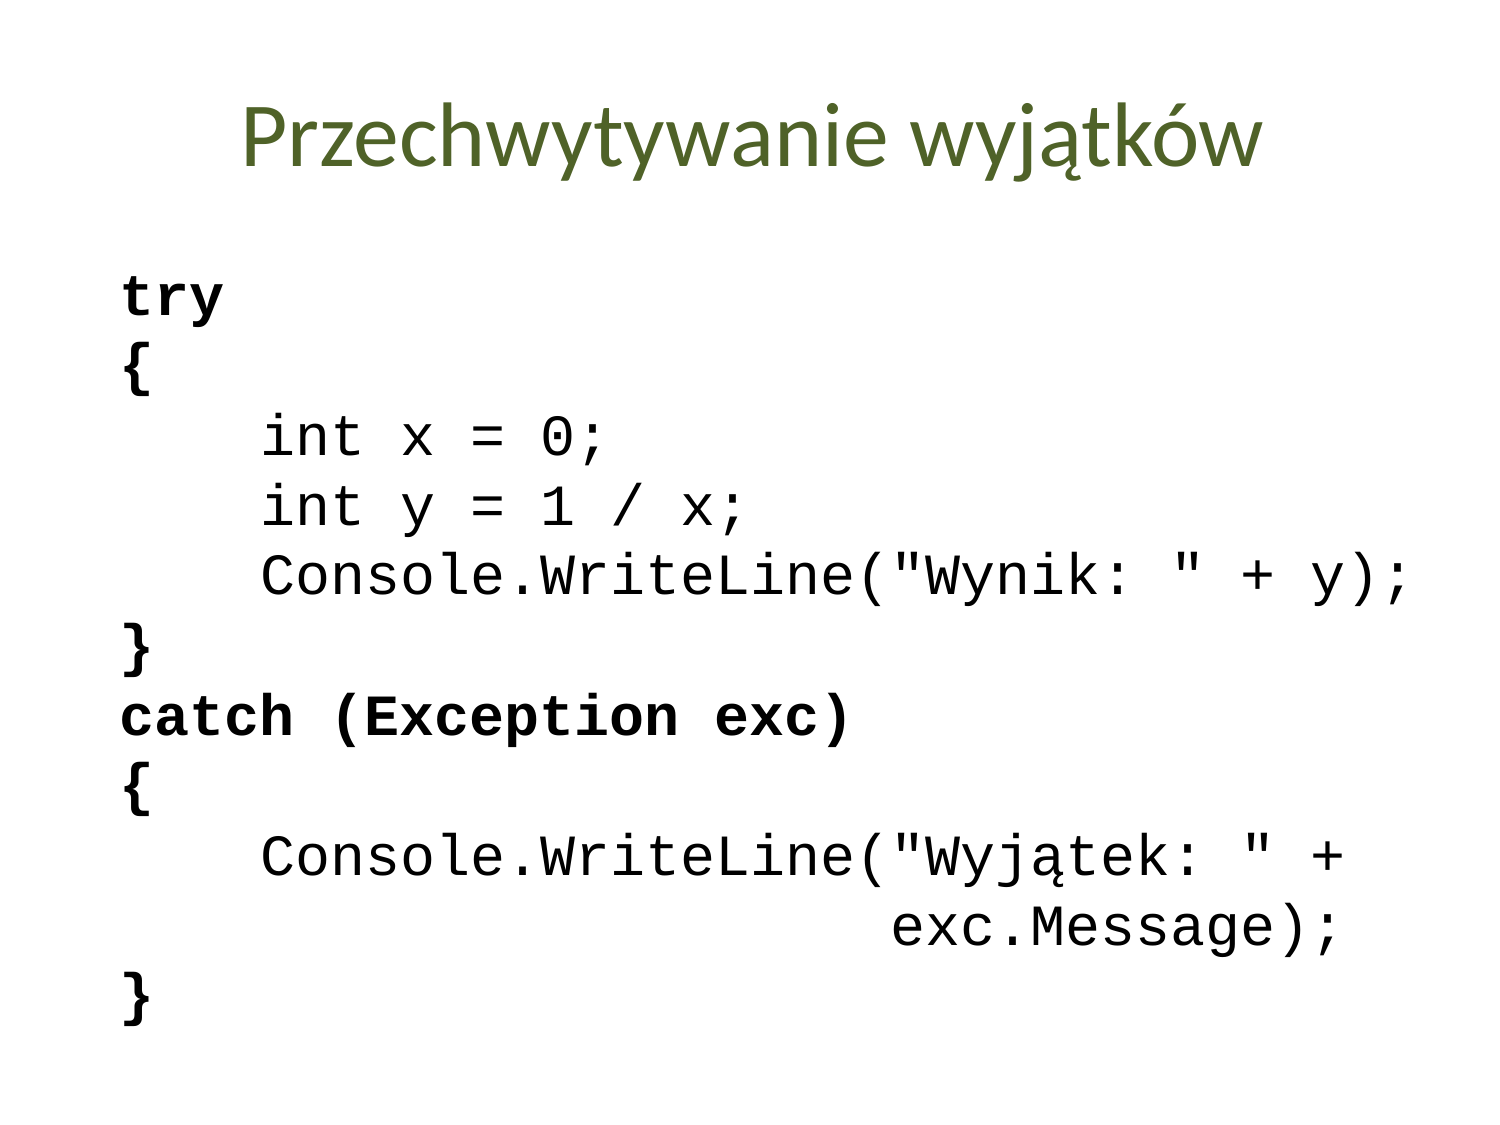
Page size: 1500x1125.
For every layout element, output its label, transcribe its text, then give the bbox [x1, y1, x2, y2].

text_box try { int x = 0; int y = 1 / x; Console.WriteLine("Wynik: " + y); } catch (Exception exc) { Console.WriteLine("Wyjątek: " + exc.Message); } [105, 249, 1500, 1034]
text_box Przechwytywanie wyjątków [29, 75, 1477, 185]
